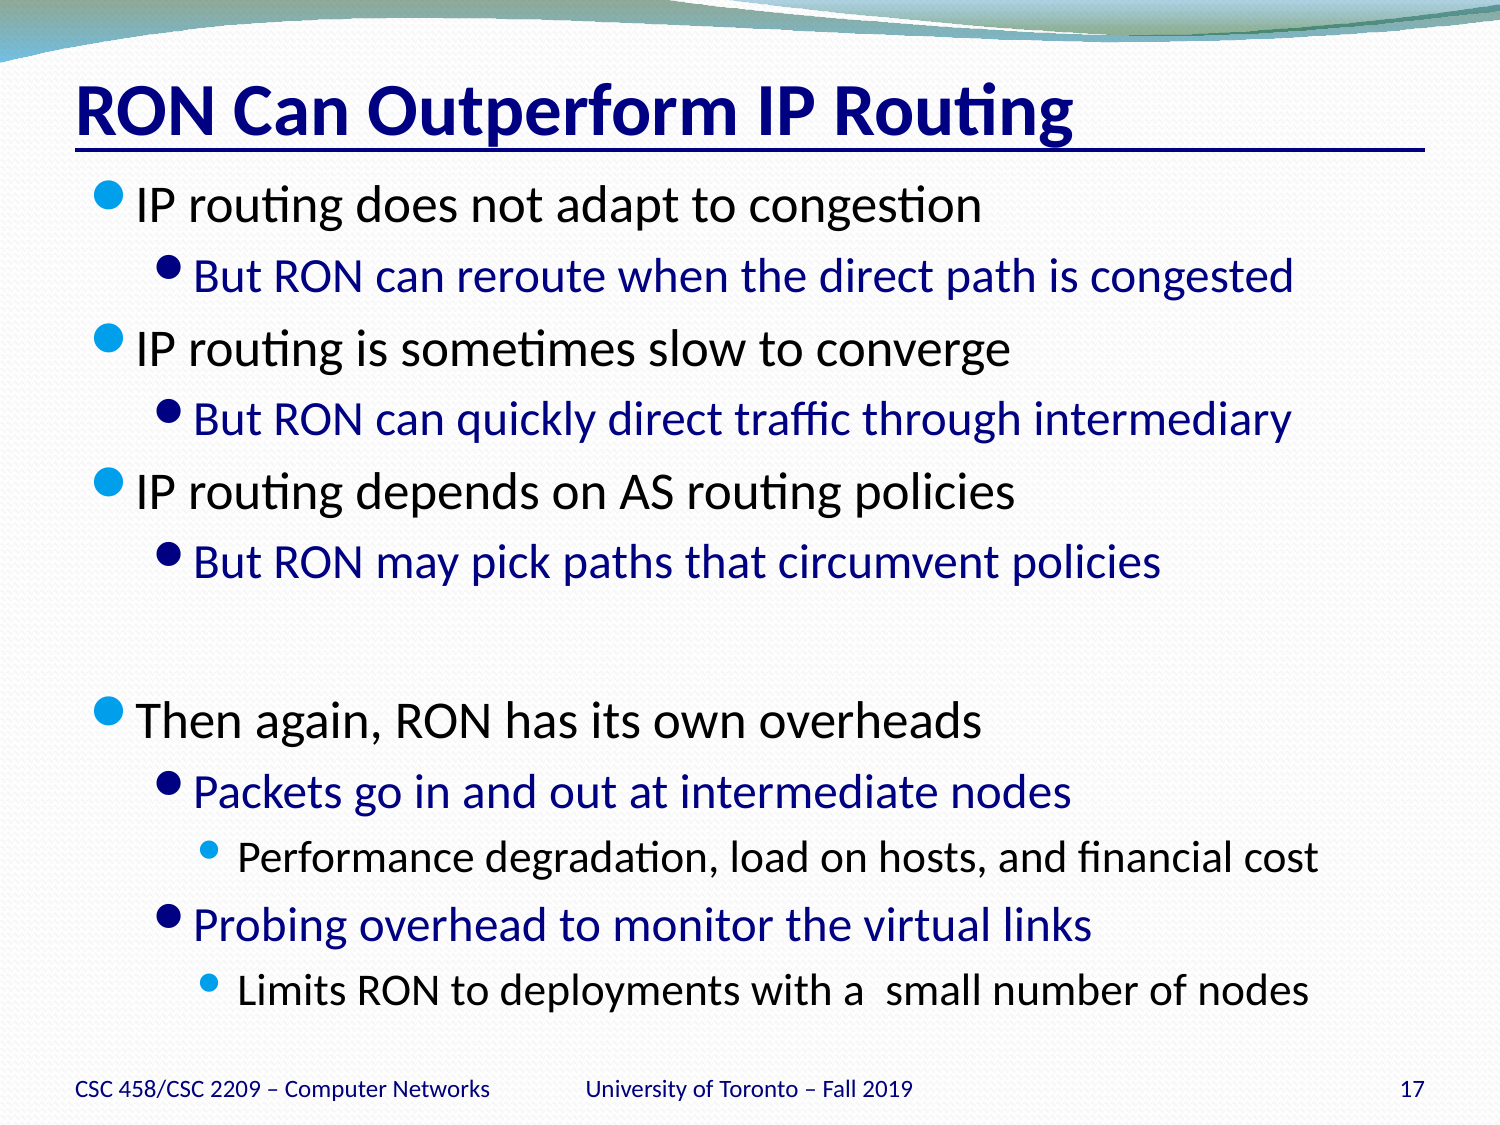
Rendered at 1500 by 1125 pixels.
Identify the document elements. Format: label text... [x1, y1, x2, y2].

slide_number CSC 458/CSC 2209 – Computer Networks [75, 1042, 500, 1103]
list IP routing does not adapt to congestion But RON can reroute when the direct path is congested IP routing is sometimes slow to converge But RON can quickly direct traffic through intermediary IP routing depends on AS routing policies But RON may pick paths that circumvent policies Then again, RON has its own overheads Packets go in and out at intermediate nodes Performance degradation, load on hosts, and financial cost Probing overhead to monitor the virtual links Limits RON to deployments with a small number of nodes [75, 162, 1425, 1038]
footer University of Toronto – Fall 2019 [512, 1042, 988, 1103]
title RON Can Outperform IP Routing [75, 50, 1425, 150]
slide_number 17 [1299, 1042, 1425, 1103]
